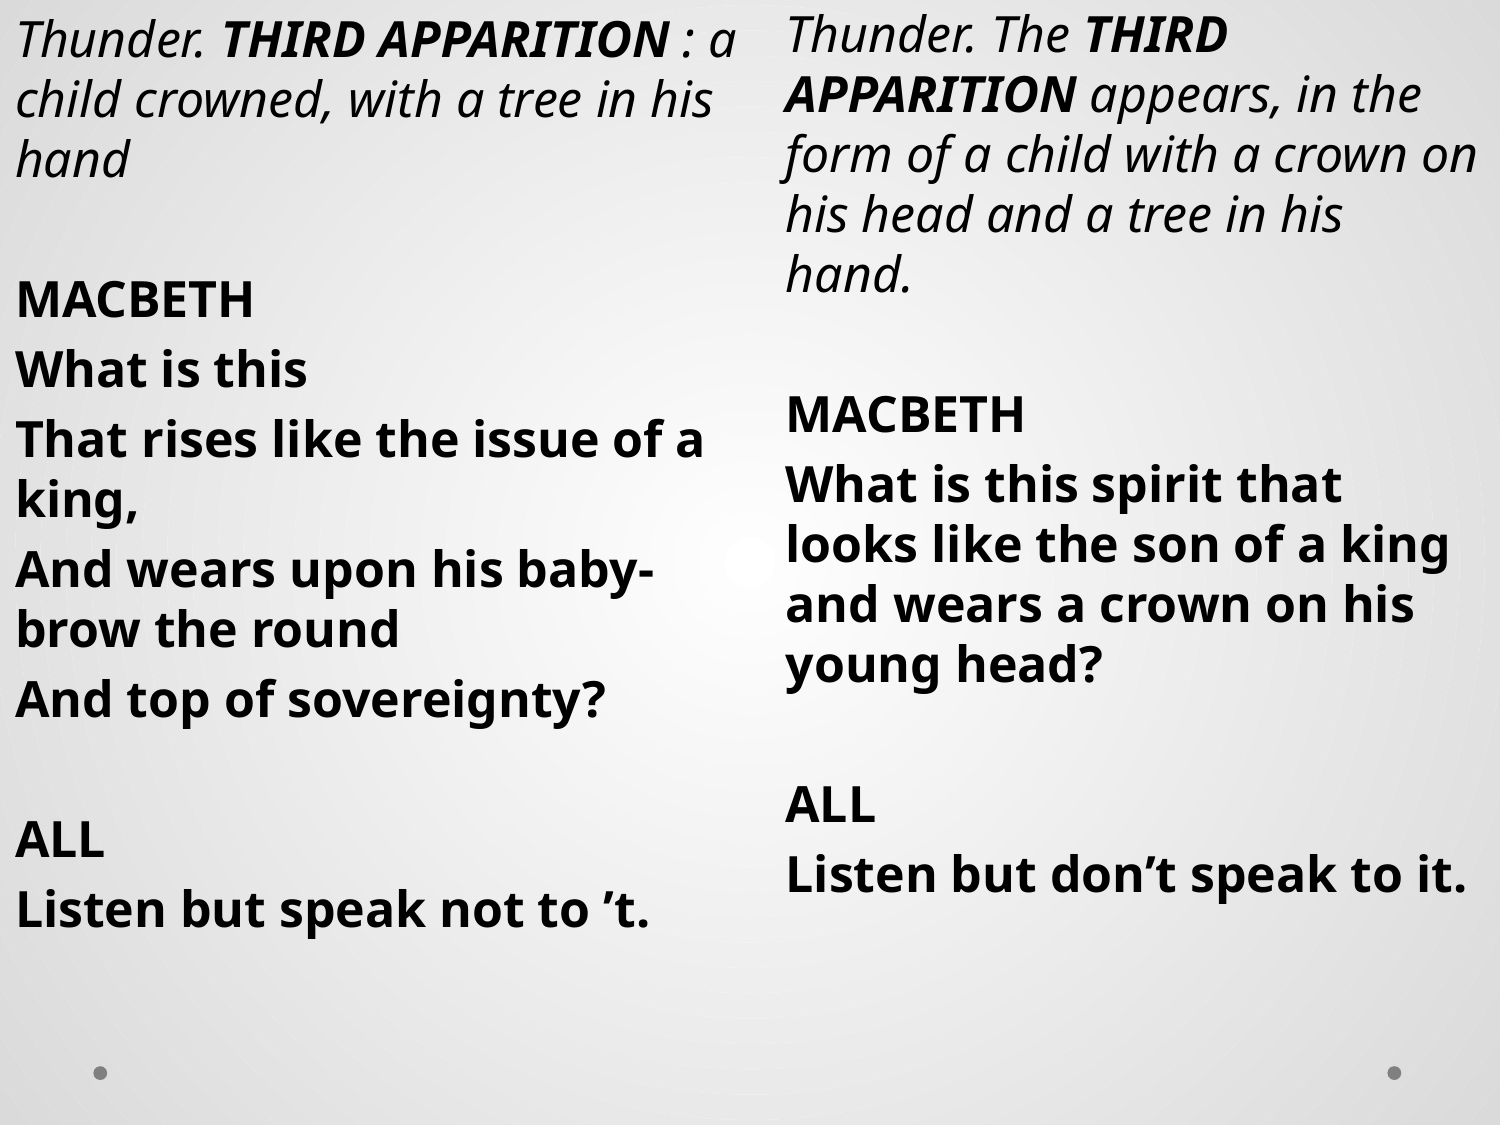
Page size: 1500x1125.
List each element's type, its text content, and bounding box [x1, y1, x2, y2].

list Thunder. THIRD APPARITION : a child crowned, with a tree in his hand MACBETH What is this That rises like the issue of a king, And wears upon his baby-brow the round And top of sovereignty? ALL Listen but speak not to ’t. [0, 0, 771, 1125]
text_box Thunder. The THIRD APPARITION appears, in the form of a child with a crown on his head and a tree in his hand. MACBETH What is this spirit that looks like the son of a king and wears a crown on his young head? ALL Listen but don’t speak to it. [770, 0, 1496, 1120]
